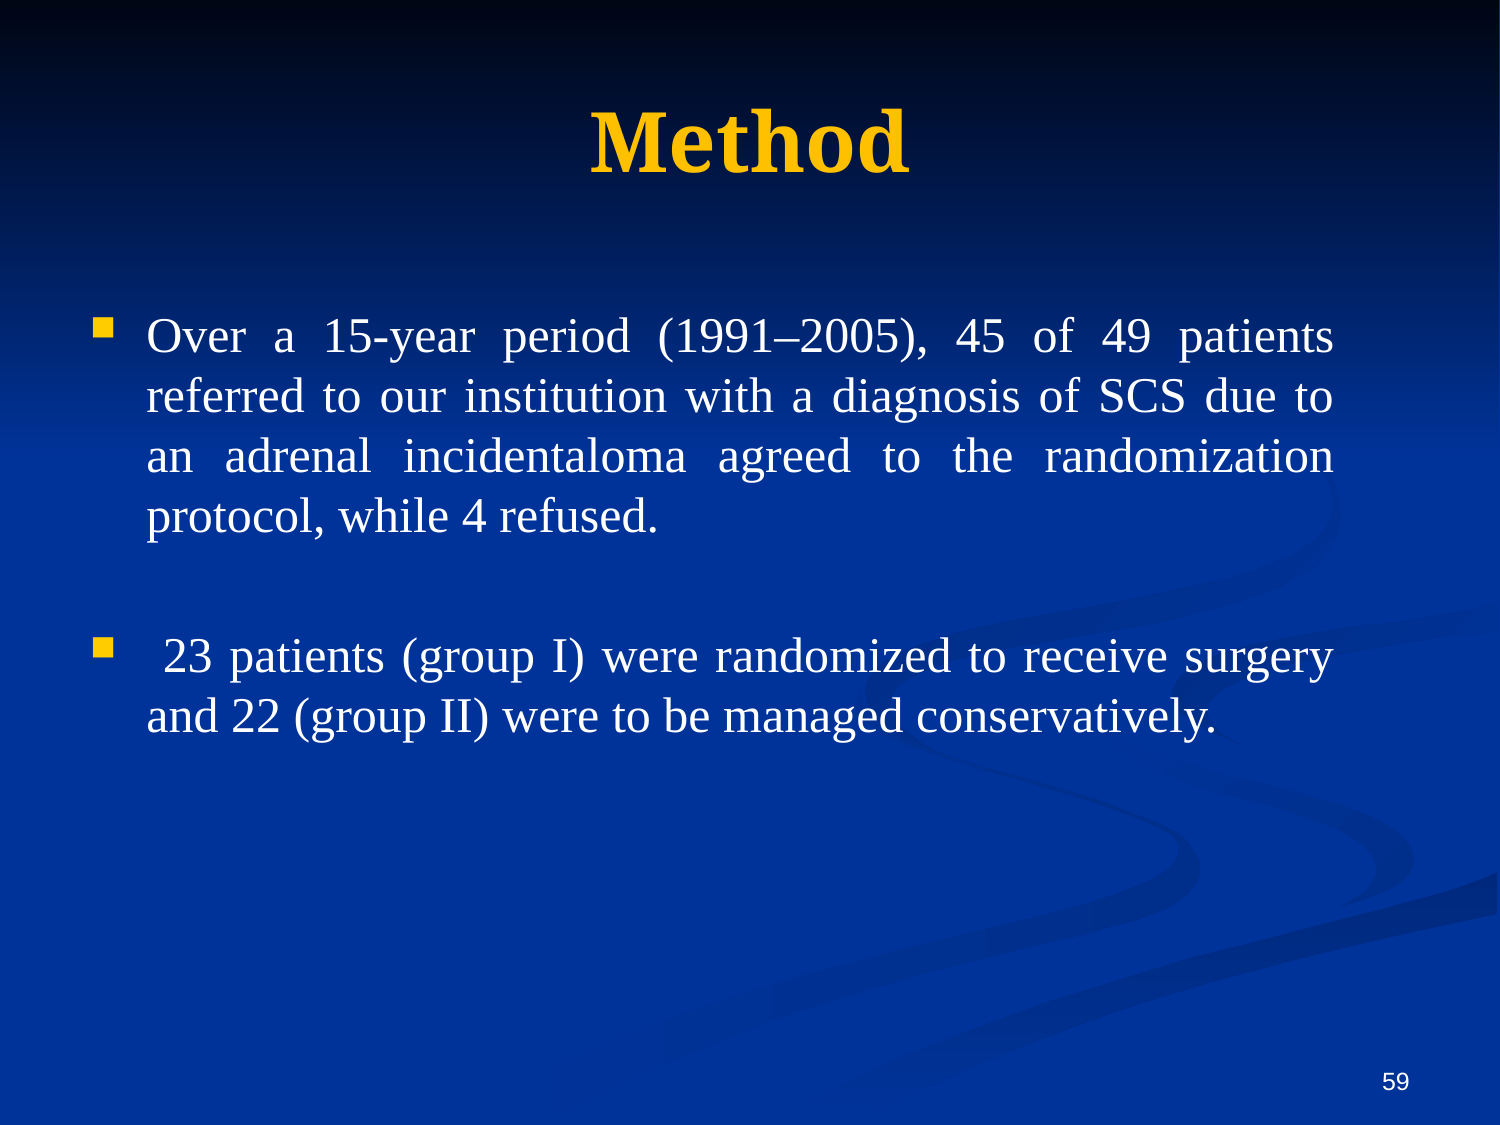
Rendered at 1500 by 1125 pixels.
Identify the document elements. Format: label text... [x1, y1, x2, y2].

title Method [74, 44, 1426, 233]
slide_number 59 [1074, 1024, 1426, 1104]
list Over a 15-year period (1991–2005), 45 of 49 patients referred to our institution with a diagnosis of SCS due to an adrenal incidentaloma agreed to the randomization protocol, while 4 refused. 23 patients (group I) were randomized to receive surgery and 22 (group II) were to be managed conservatively. [74, 294, 1351, 1038]
